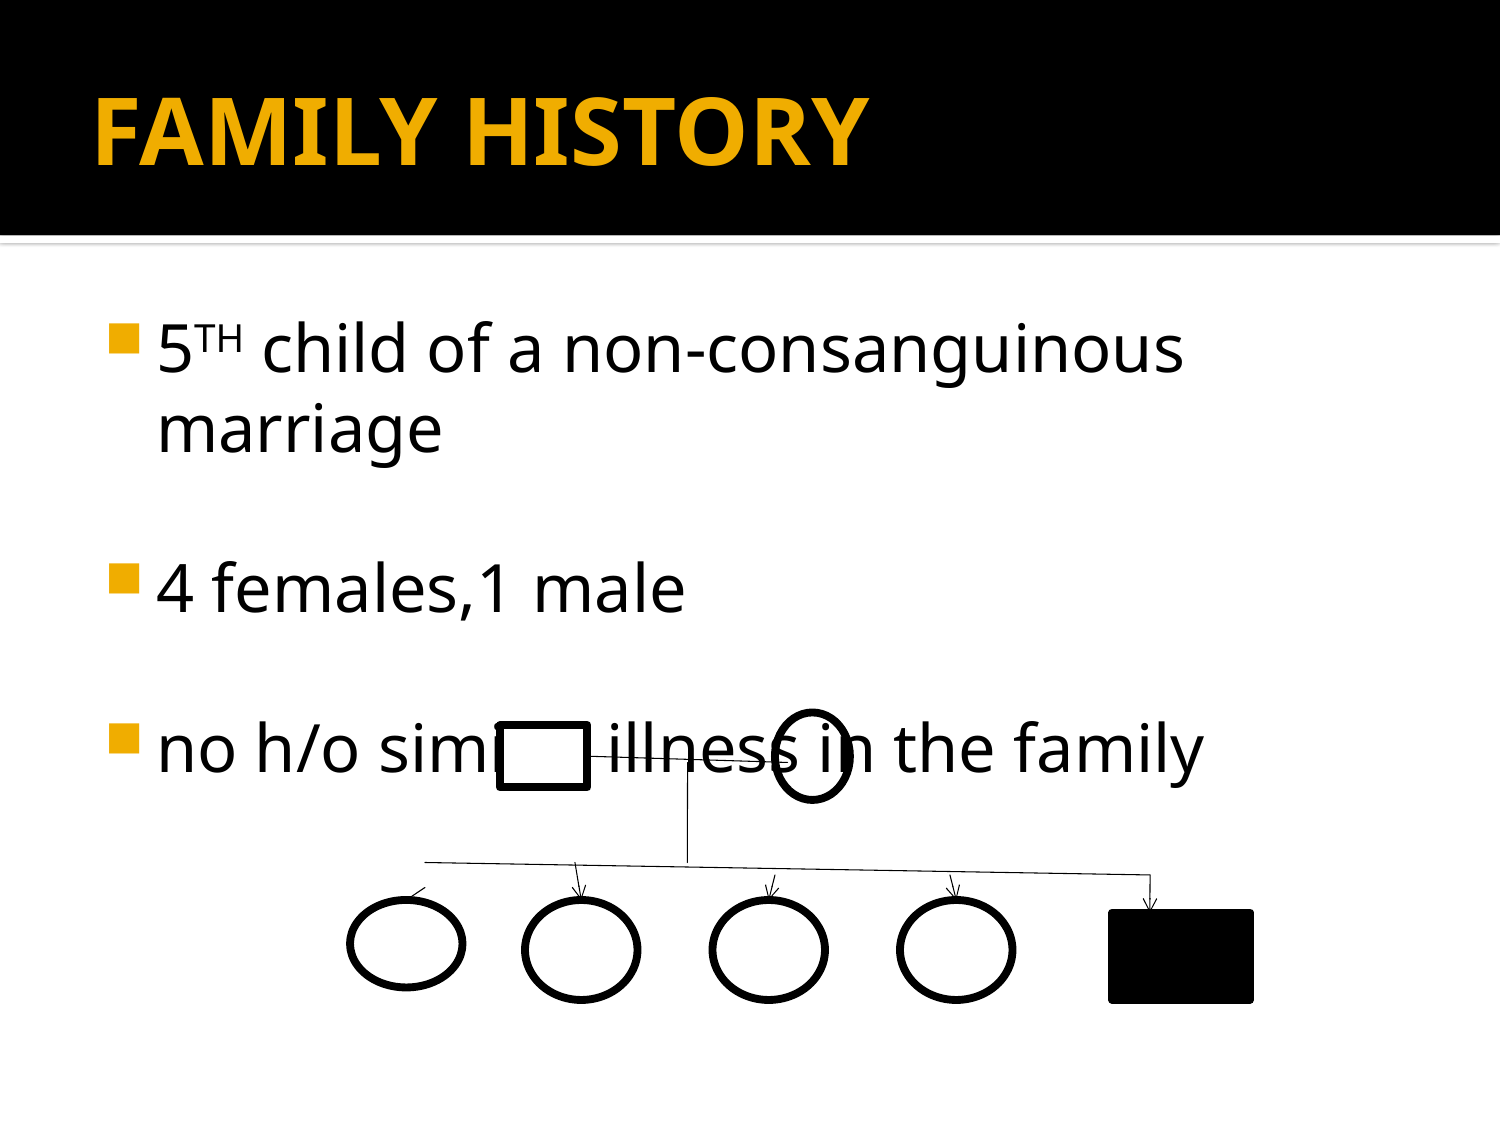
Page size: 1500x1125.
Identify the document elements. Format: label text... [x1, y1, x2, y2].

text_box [559, 878, 597, 885]
text_box [1108, 909, 1254, 1004]
text_box [896, 897, 1017, 1004]
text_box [424, 862, 1151, 875]
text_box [940, 884, 966, 891]
text_box [771, 708, 854, 804]
text_box [521, 896, 642, 1004]
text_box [759, 884, 785, 891]
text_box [587, 756, 788, 763]
text_box [496, 721, 591, 791]
list 5TH child of a non-consanguinous marriage 4 females,1 male no h/o similar illness in the family [75, 291, 1425, 1050]
title FAMILY HISTORY [75, 25, 1425, 231]
text_box [346, 896, 467, 992]
text_box [708, 897, 829, 1004]
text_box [409, 884, 422, 904]
